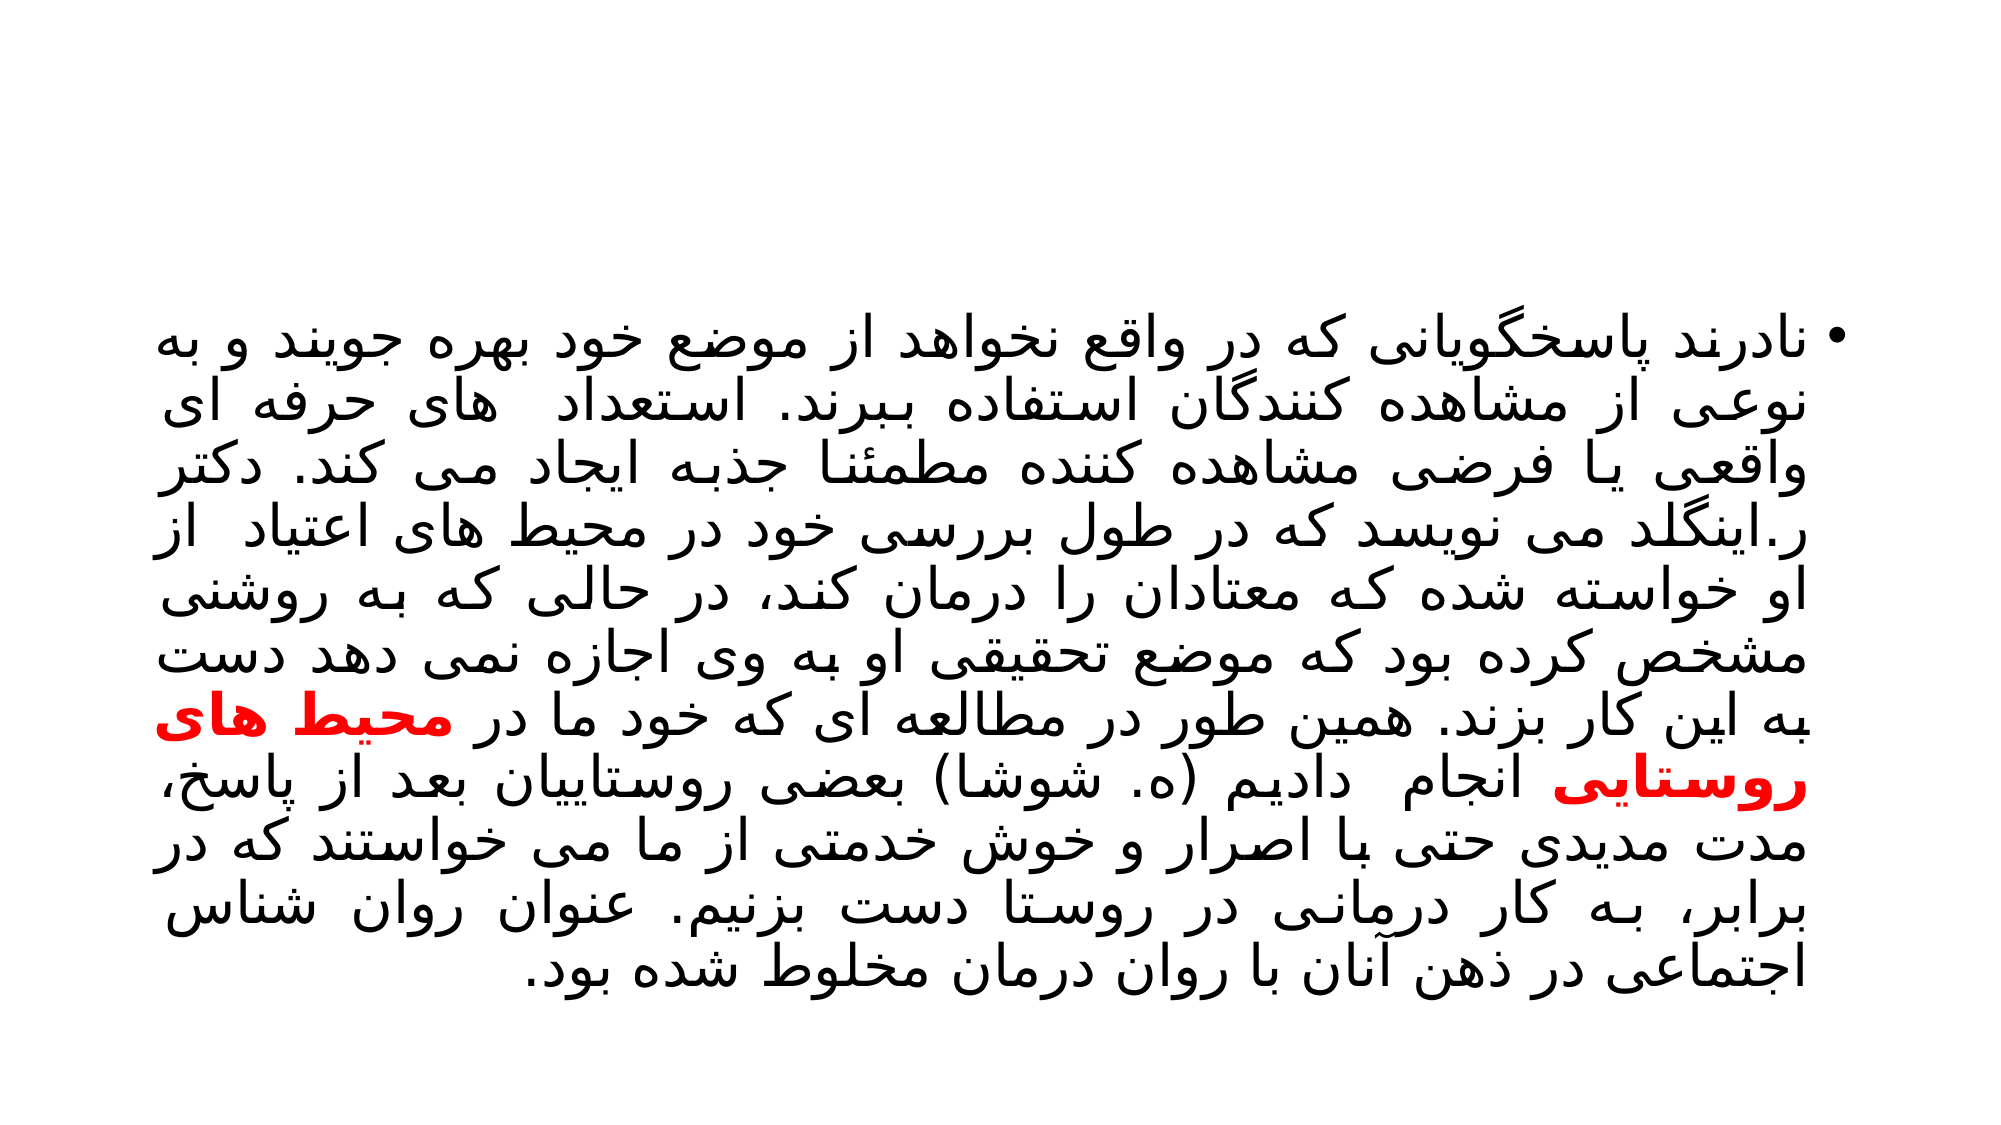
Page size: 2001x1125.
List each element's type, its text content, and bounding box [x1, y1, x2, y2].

list نادرند پاسخگویانی که در واقع نخواهد از موضع خود بهره جویند و به نوعی از مشاهده کنندگان استفاده ببرند. استعداد های حرفه ای واقعی یا فرضی مشاهده کننده مطمئنا جذبه ایجاد می کند. دکتر ر.اینگلد می نویسد که در طول بررسی خود در محیط های اعتیاد از او خواسته شده که معتادان را درمان کند، در حالی که به روشنی مشخص کرده بود که موضع تحقیقی او به وی اجازه نمی دهد دست به این کار بزند. همین طور در مطالعه ای که خود ما در محیط های روستایی انجام دادیم (ه. شوشا) بعضی روستاییان بعد از پاسخ، مدت مدیدی حتی با اصرار و خوش خدمتی از ما می خواستند که در برابر، به کار درمانی در روستا دست بزنیم. عنوان روان شناس اجتماعی در ذهن آنان با روان درمان مخلوط شده بود. [137, 299, 1863, 1014]
